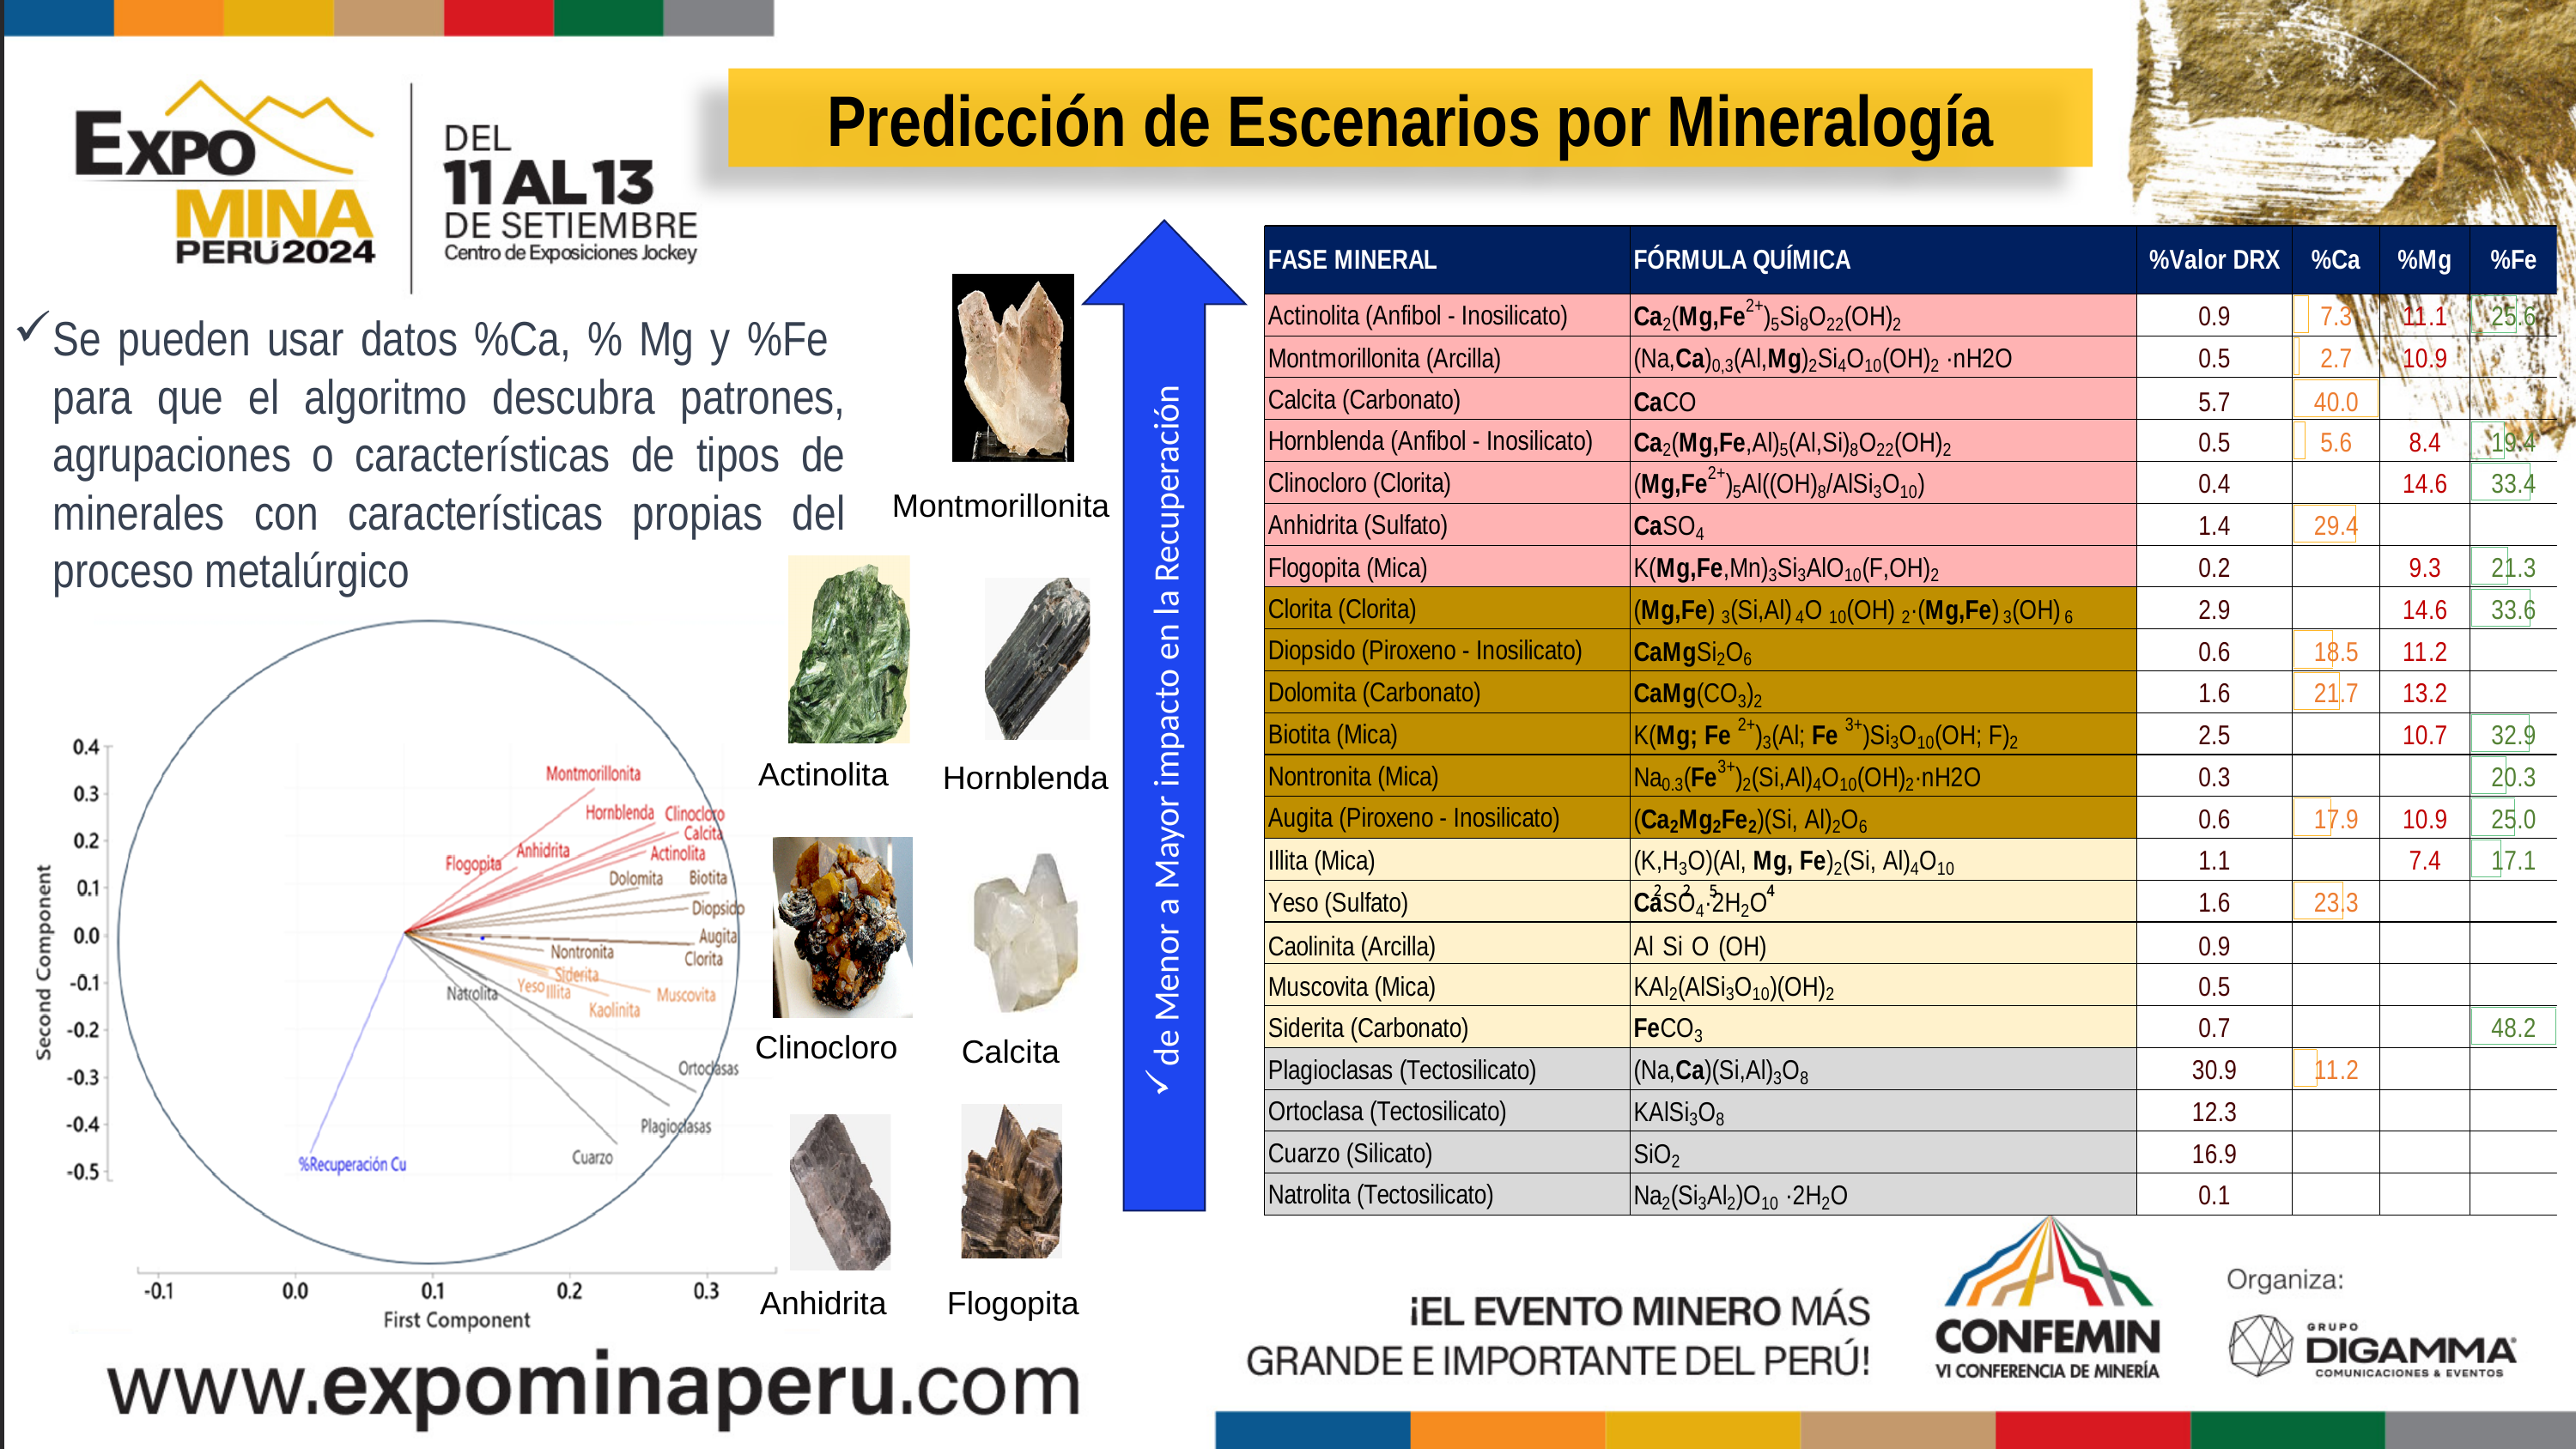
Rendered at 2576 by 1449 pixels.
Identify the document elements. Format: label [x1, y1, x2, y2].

picture [4, 0, 2576, 1449]
text_box [0, 300, 4, 604]
